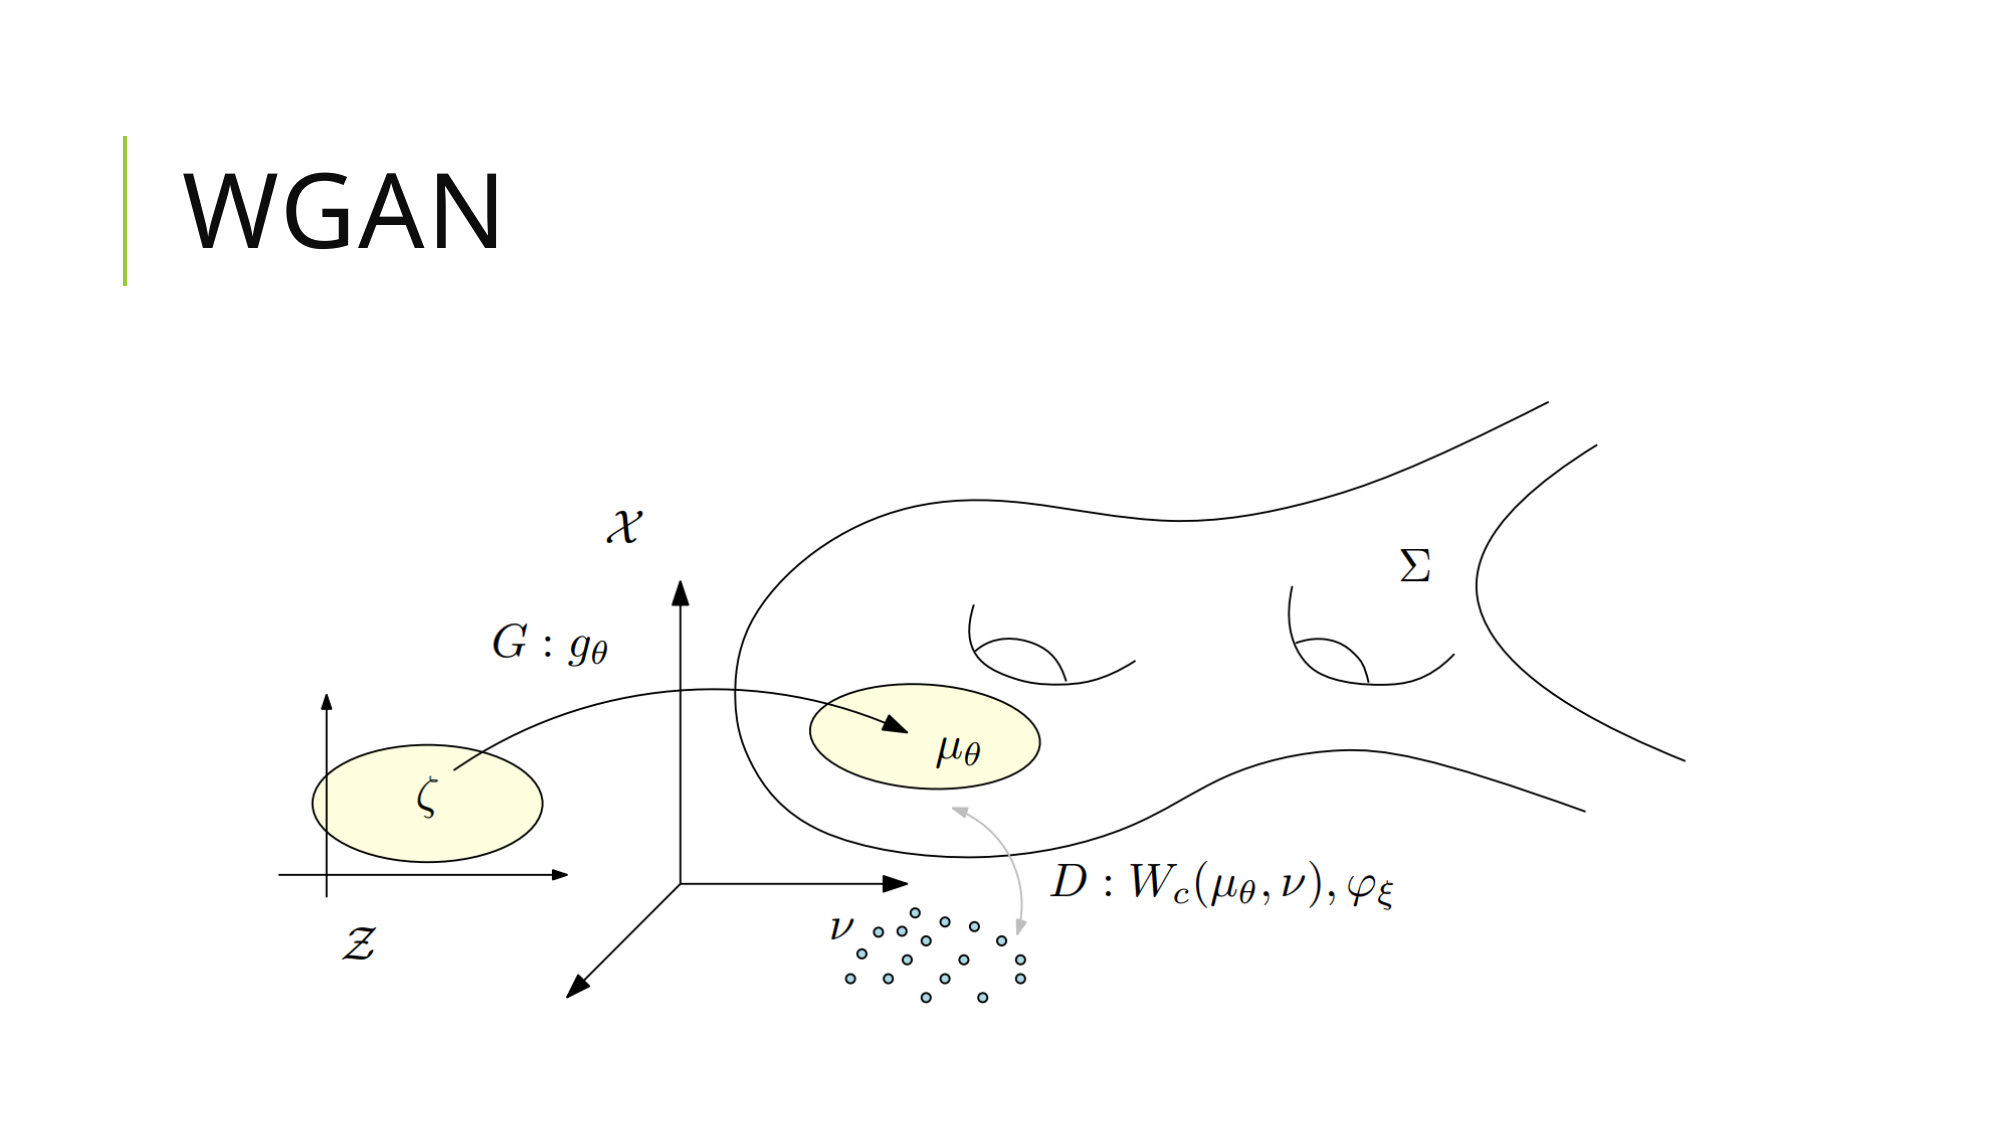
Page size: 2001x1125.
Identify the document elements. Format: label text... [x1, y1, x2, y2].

title WGAN [168, 96, 1763, 342]
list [167, 374, 1763, 1036]
